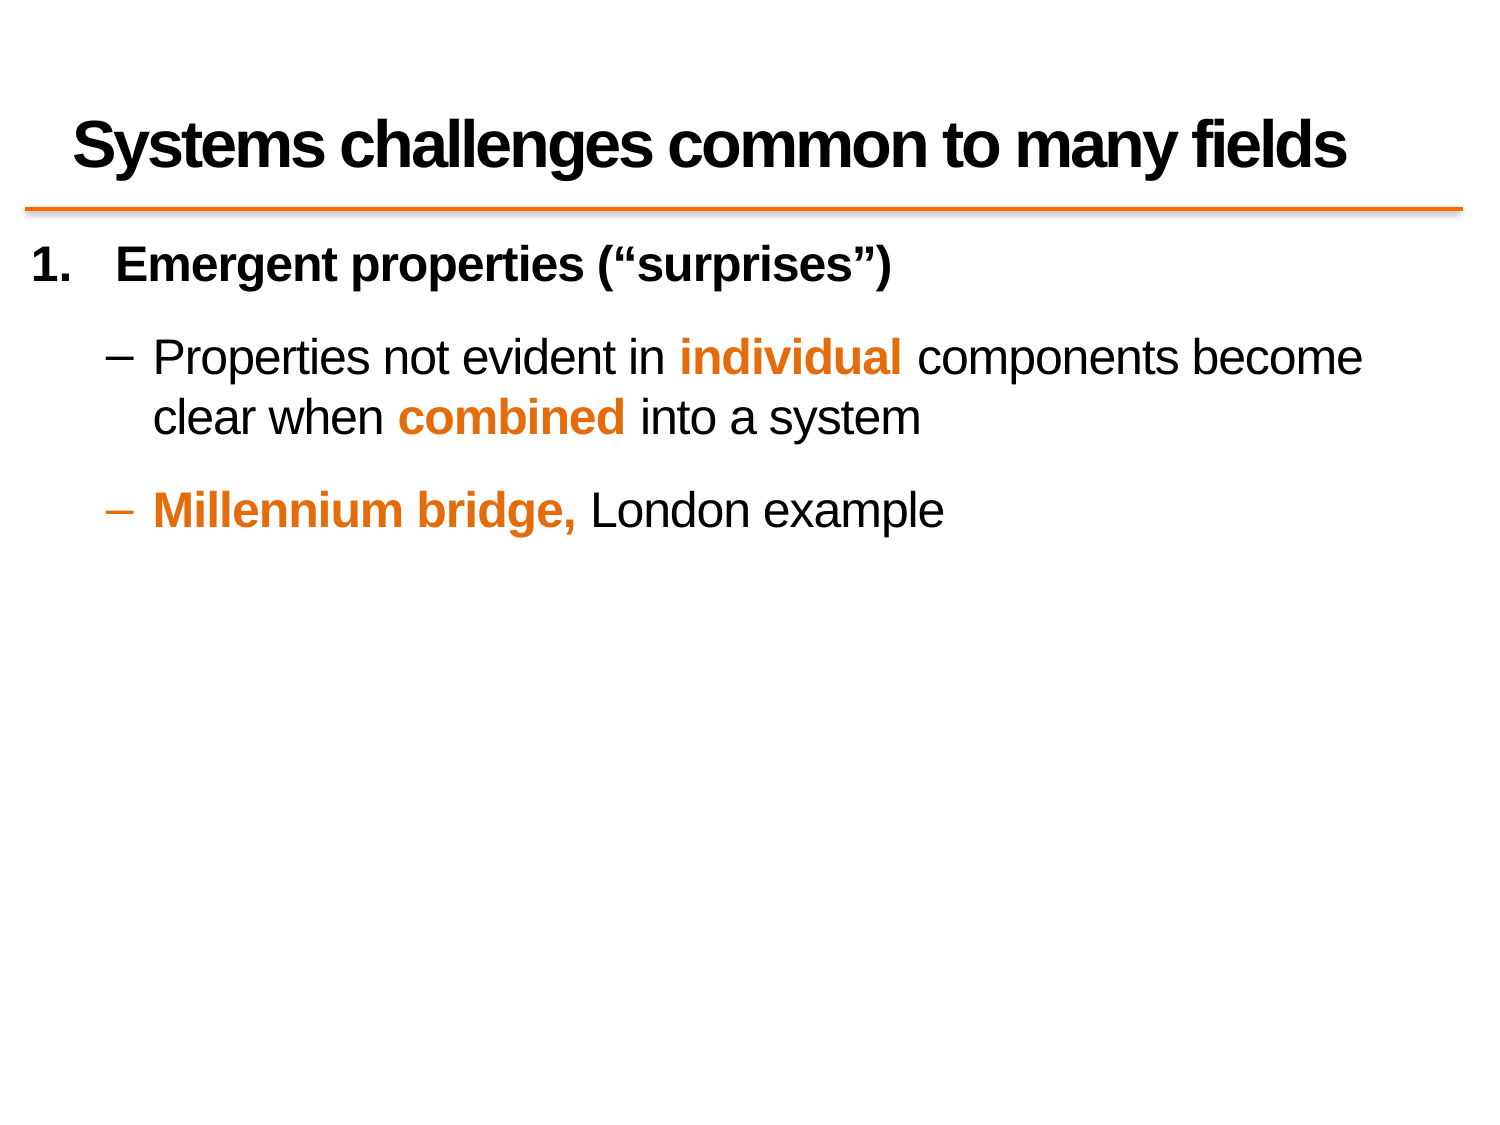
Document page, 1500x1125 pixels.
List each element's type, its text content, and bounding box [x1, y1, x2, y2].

list Emergent properties (“surprises”) Properties not evident in individual components become clear when combined into a system Millennium bridge, London example [24, 237, 1463, 1063]
title Systems challenges common to many fields [57, 12, 1463, 188]
